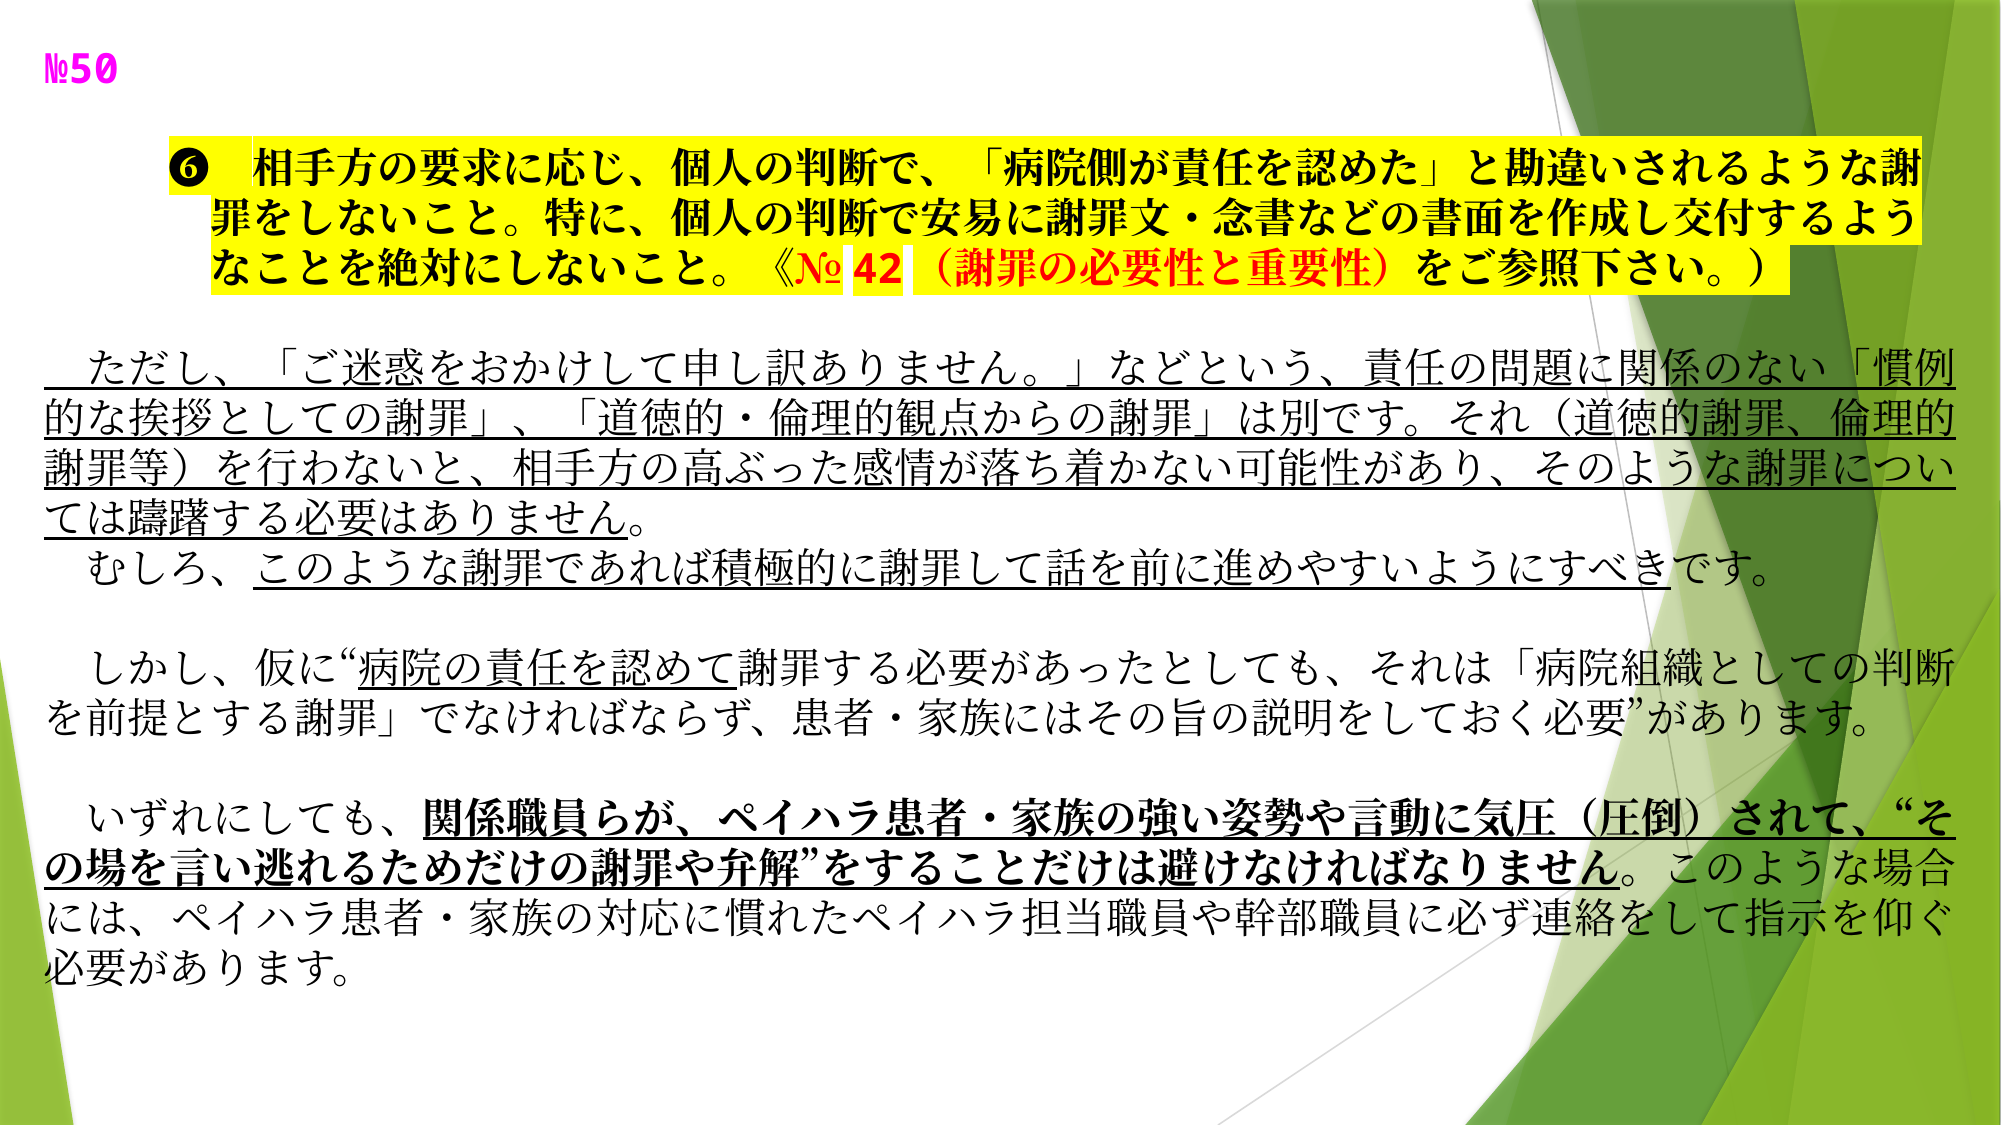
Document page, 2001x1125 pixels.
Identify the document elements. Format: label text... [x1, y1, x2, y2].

text_box №50 ❻ 相手方の要求に応じ、個人の判断で、「病院側が責任を認めた」と勘違いされるような謝 罪をしないこと。特に、個人の判断で安易に謝罪文・念書などの書面を作成し交付するよう なことを絶対にしないこと。《№42（謝罪の必要性と重要性）をご参照下さい。） ただし、「ご迷惑をおかけして申し訳ありません。」などという、責任の問題に関係のない「慣例的な挨拶としての謝罪」、「道徳的・倫理的観点からの謝罪」は別です。それ（道徳的謝罪、倫理的謝罪等）を行わないと、相手方の高ぶった感情が落ち着かない可能性があり、そのような謝罪については躊躇する必要はありません。 むしろ、このような謝罪であれば積極的に謝罪して話を前に進めやすいようにすべきです。 しかし、仮に“病院の責任を認めて謝罪する必要があったとしても、それは「病院組織としての判断を前提とする謝罪」でなければならず、患者・家族にはその旨の説明をしておく必要”があります。 いずれにしても、関係職員らが、ペイハラ患者・家族の強い姿勢や言動に気圧（圧倒）されて、“その場を言い逃れるためだけの謝罪や弁解”をすることだけは避けなければなりません。このような場合には、ペイハラ患者・家族の対応に慣れたペイハラ担当職員や幹部職員に必ず連絡をして指示を仰ぐ必要があります。 [28, 34, 1971, 1125]
